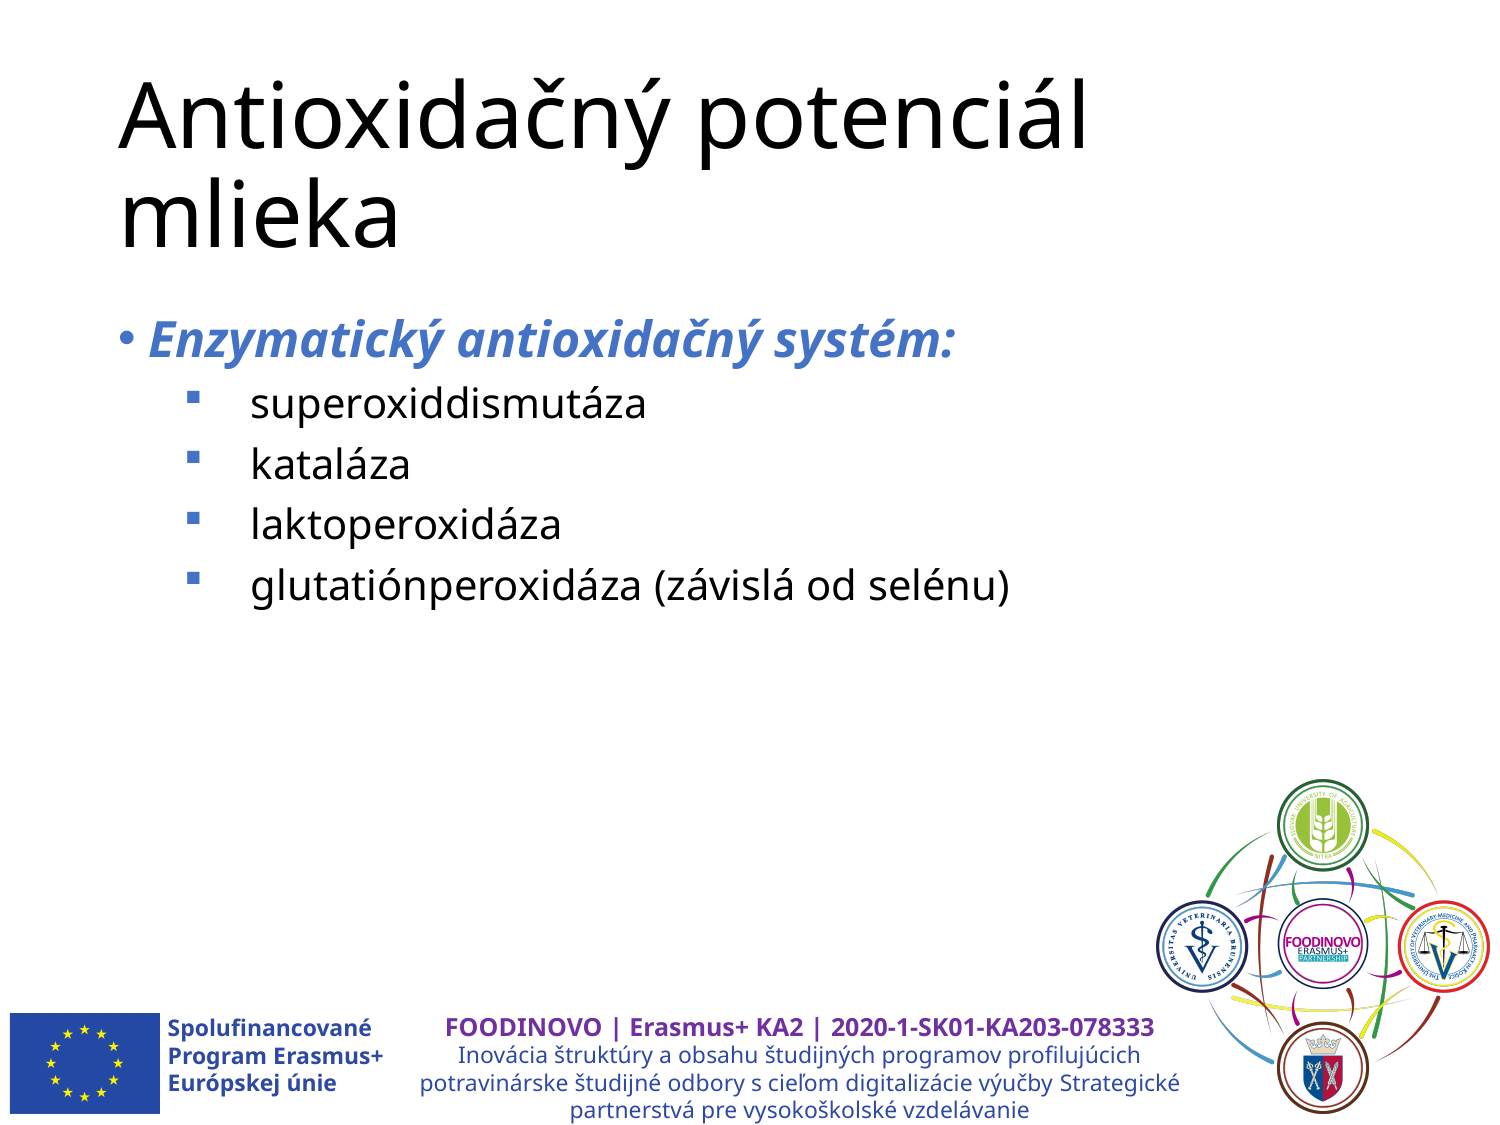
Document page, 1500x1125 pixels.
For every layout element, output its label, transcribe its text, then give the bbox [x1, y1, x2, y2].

list Enzymatický antioxidačný systém: superoxiddismutáza kataláza laktoperoxidáza glutatiónperoxidáza (závislá od selénu) [103, 299, 1397, 1014]
picture [1156, 779, 1490, 1114]
picture [9, 1013, 160, 1114]
title Antioxidačný potenciál mlieka [103, 59, 1397, 278]
